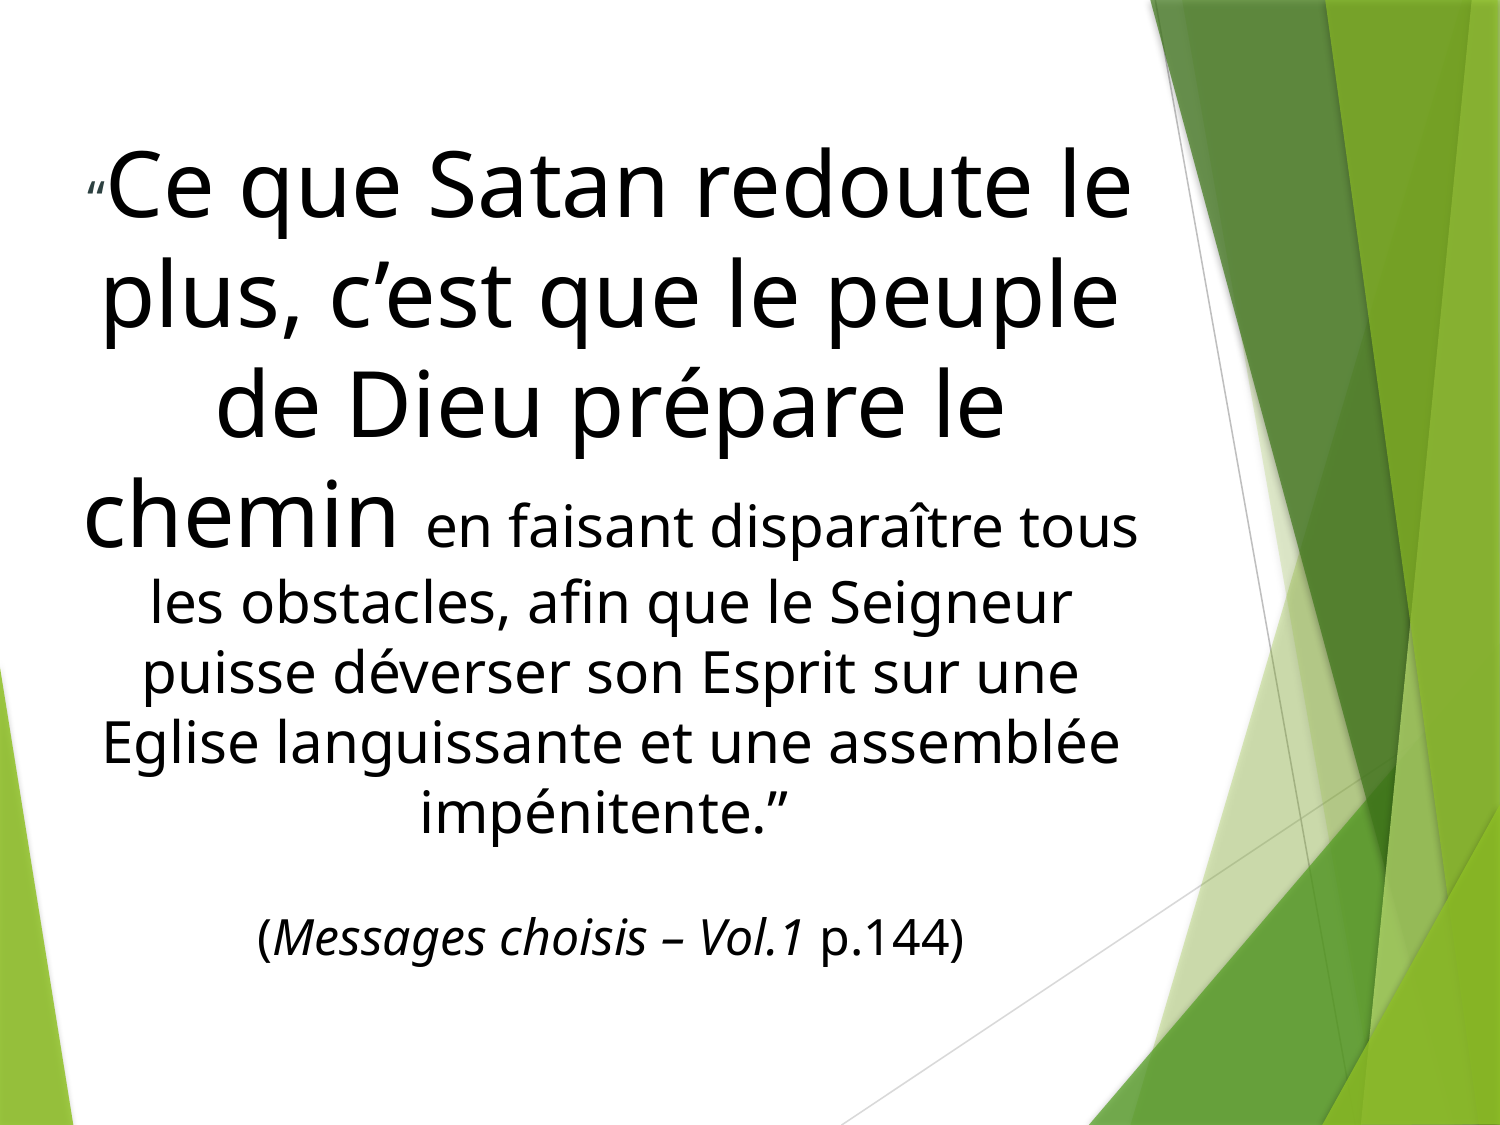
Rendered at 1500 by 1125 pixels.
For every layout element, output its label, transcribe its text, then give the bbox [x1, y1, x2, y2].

text_box “Ce que Satan redoute le plus, c’est que le peuple de Dieu prépare le chemin en faisant disparaître tous les obstacles, afin que le Seigneur puisse déverser son Esprit sur une Eglise languissante et une assemblée impénitente.” (Messages choisis – Vol.1 p.144) [56, 98, 1219, 1054]
